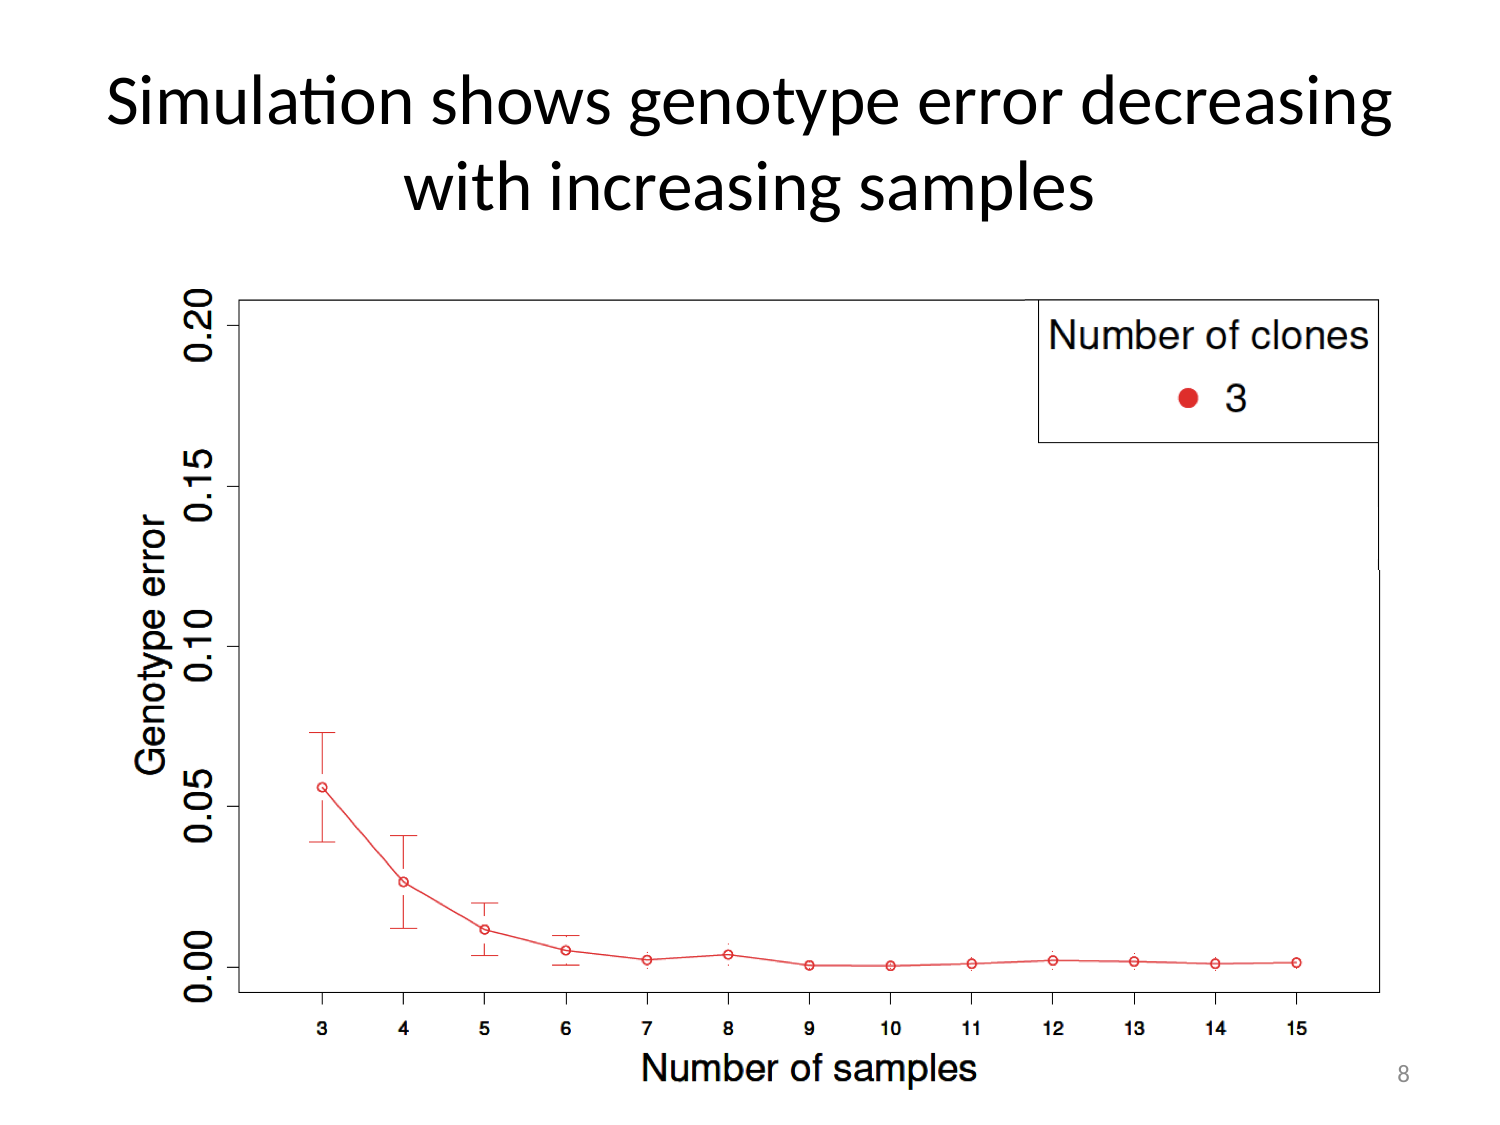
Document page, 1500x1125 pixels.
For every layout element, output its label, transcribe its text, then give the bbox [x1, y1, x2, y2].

picture [103, 265, 1405, 1100]
title Simulation shows genotype error decreasing with increasing samples [75, 45, 1425, 233]
slide_number 38 [1401, 1042, 1425, 1103]
